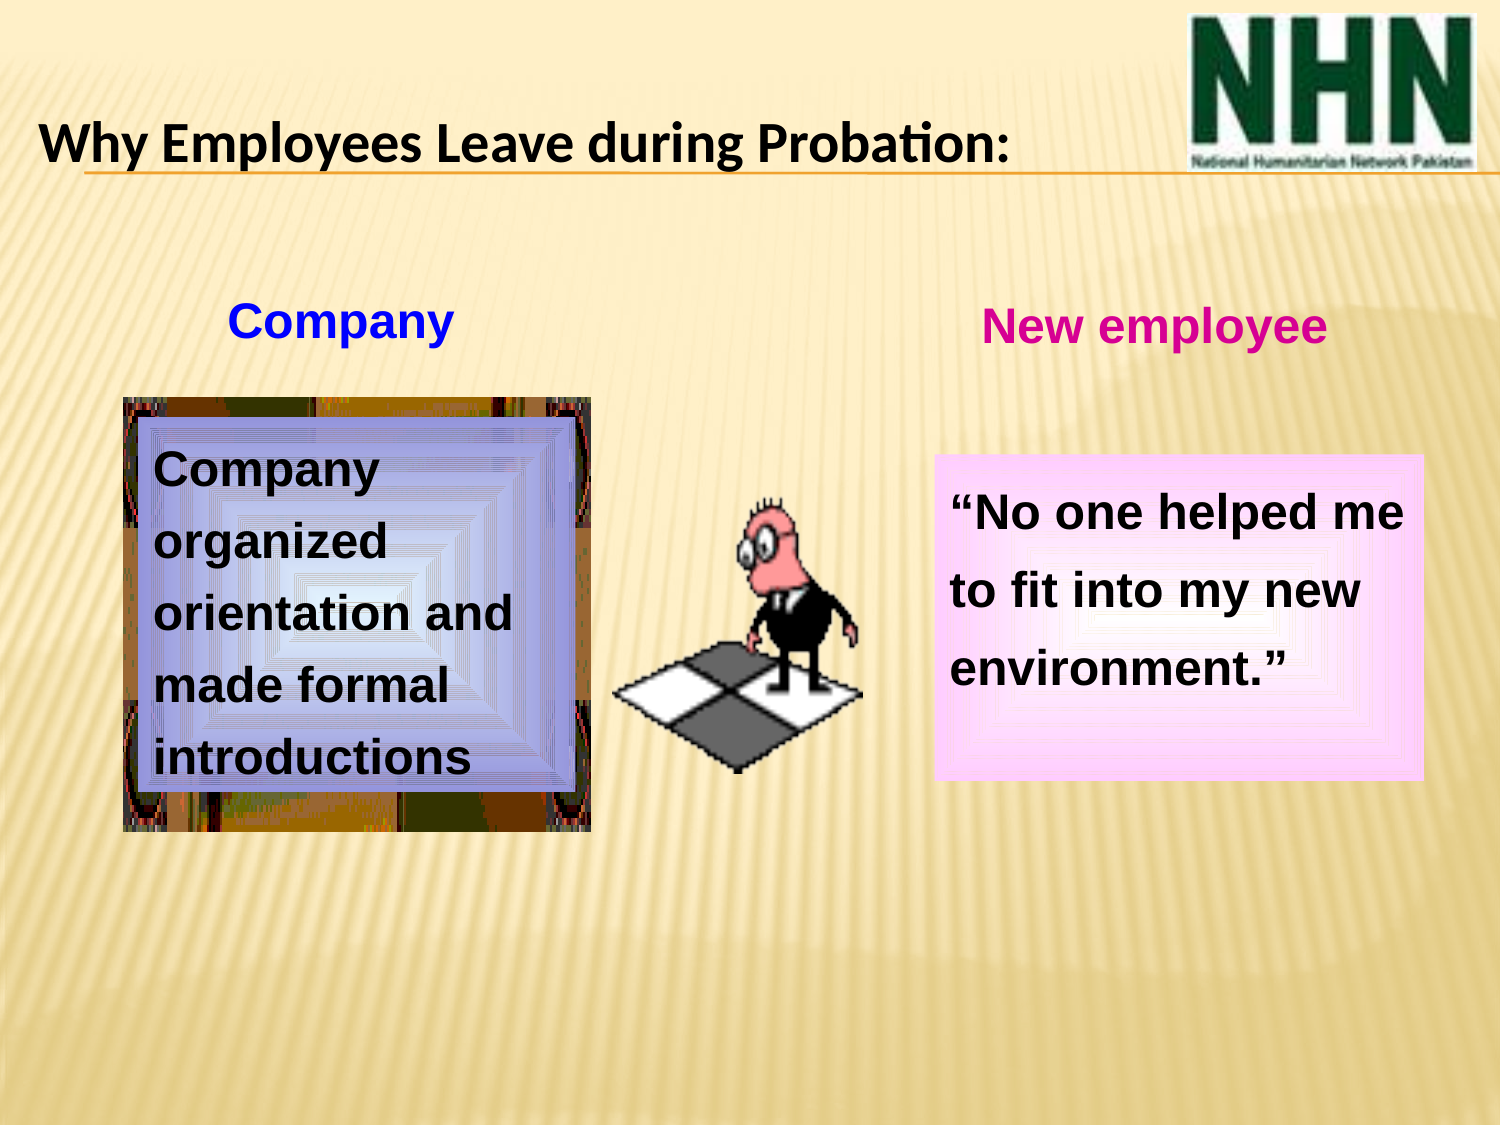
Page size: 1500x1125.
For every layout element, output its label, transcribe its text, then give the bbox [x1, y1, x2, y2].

text_box “No one helped me to fit into my new environment.” [934, 454, 1424, 781]
text_box Company [212, 281, 470, 357]
text_box New employee [966, 286, 1344, 362]
picture [612, 487, 863, 774]
text_box Why Employees Leave during Probation: [23, 107, 1177, 173]
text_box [123, 396, 591, 832]
picture [1187, 12, 1477, 173]
